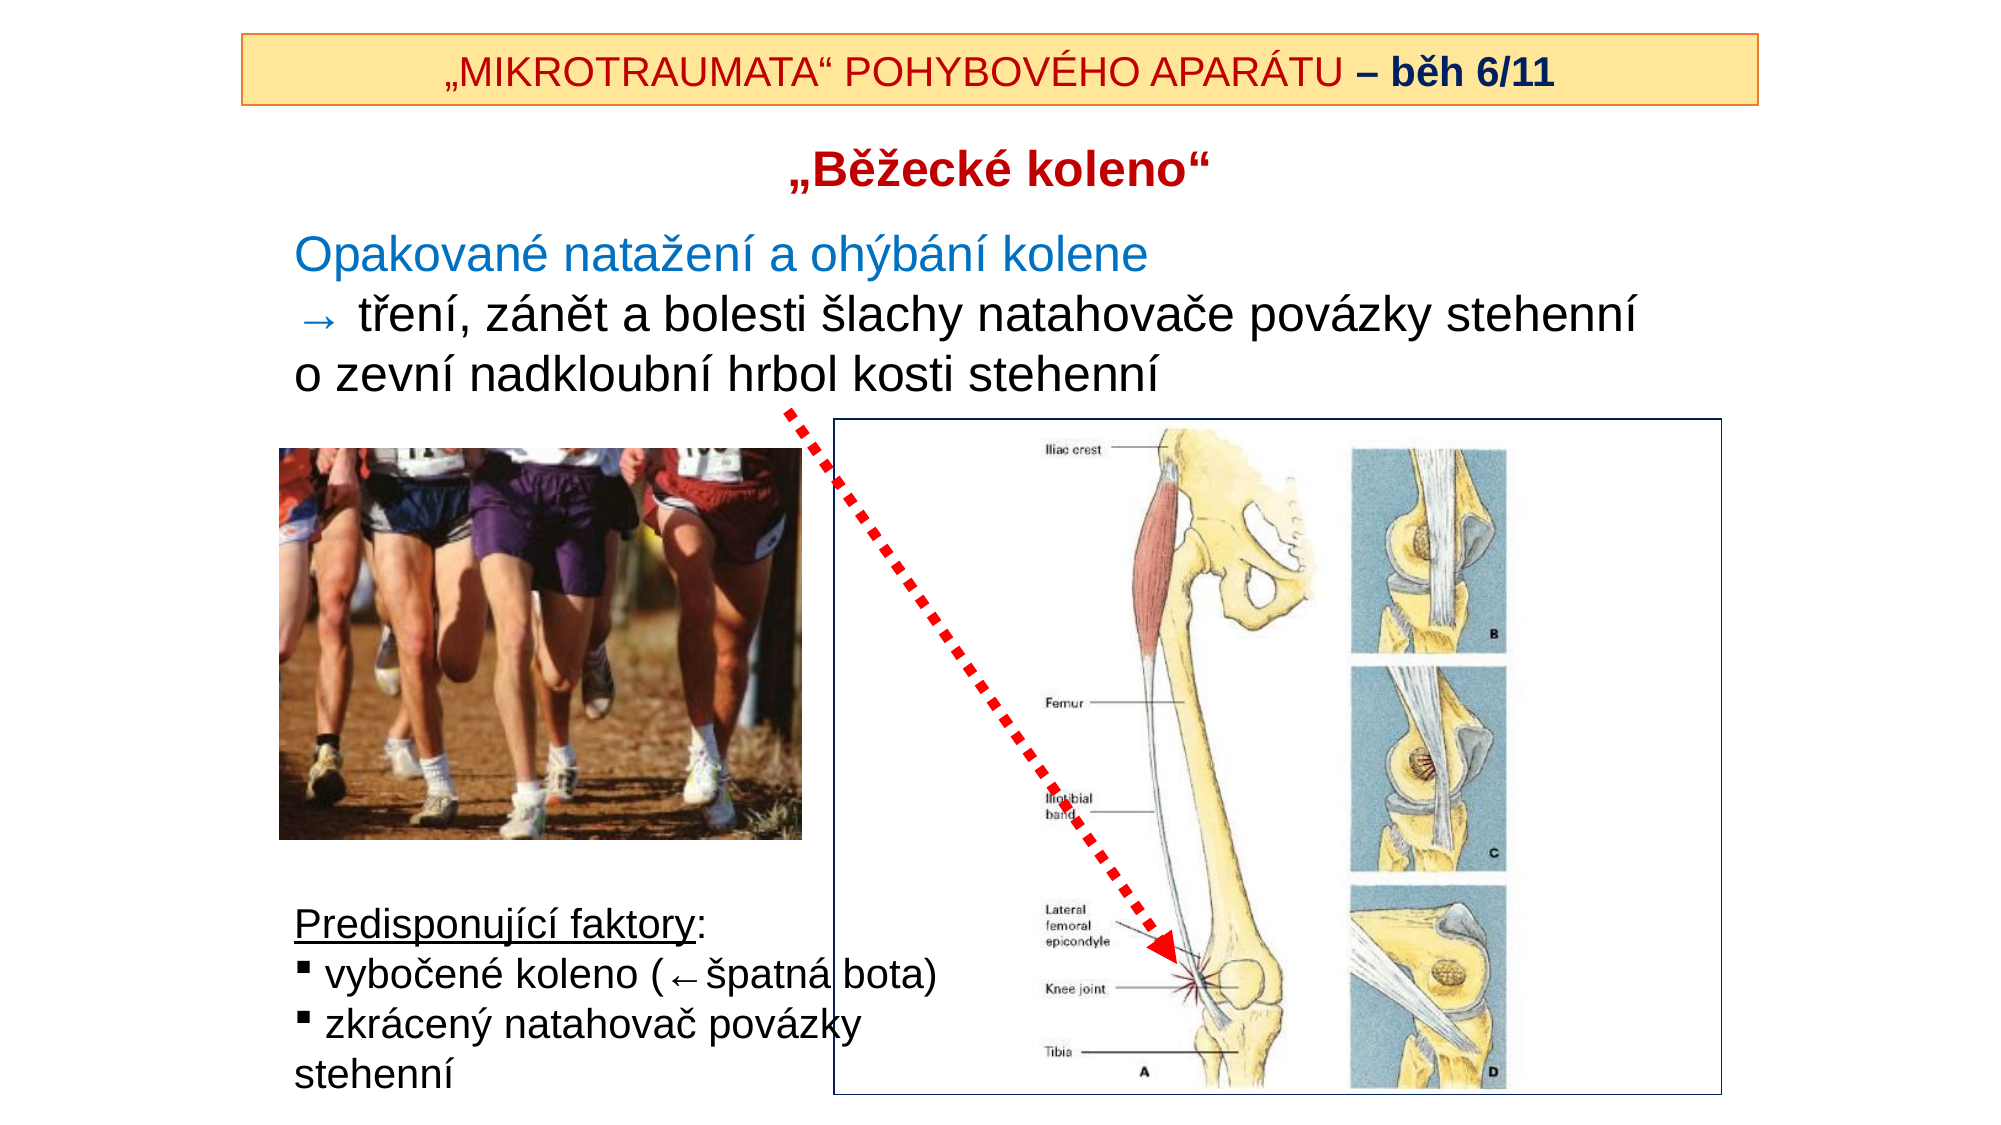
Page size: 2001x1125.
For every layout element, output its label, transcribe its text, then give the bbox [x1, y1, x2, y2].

text_box „MIKROTRAUMATA“ POHYBOVÉHO APARÁTU – běh 6/11 [242, 33, 1758, 105]
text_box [787, 410, 1178, 965]
picture [834, 419, 1721, 1094]
text_box „Běžecké koleno“ [772, 128, 1228, 204]
text_box Predisponující faktory: vybočené koleno (←špatná bota) zkrácený natahovač povázky stehenní [279, 889, 1048, 1105]
text_box Opakované natažení a ohýbání kolene → tření, zánět a bolesti šlachy natahovače povázky stehenní o zevní nadkloubní hrbol kosti stehenní [279, 213, 1674, 409]
picture [279, 448, 802, 840]
